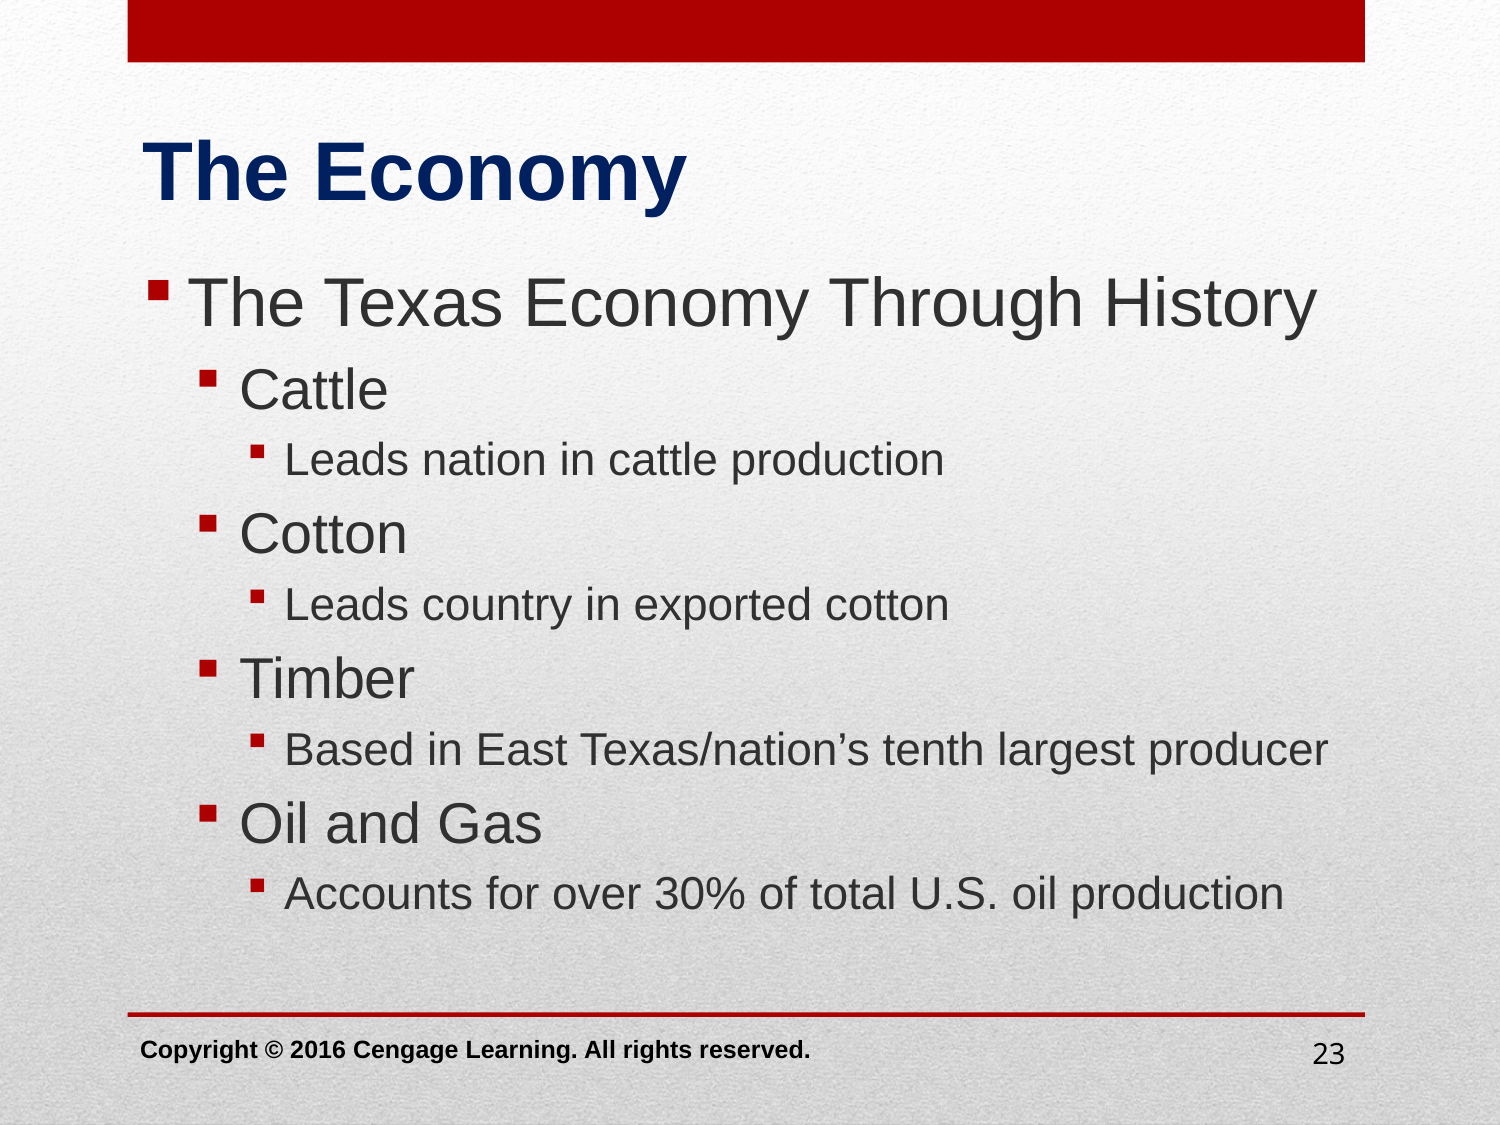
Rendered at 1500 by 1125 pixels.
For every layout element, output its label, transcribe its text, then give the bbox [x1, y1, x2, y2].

footer Copyright © 2016 Cengage Learning. All rights reserved. [125, 1018, 925, 1079]
list The Texas Economy Through History Cattle Leads nation in cattle production Cotton Leads country in exported cotton Timber Based in East Texas/nation’s tenth largest producer Oil and Gas Accounts for over 30% of total U.S. oil production [127, 249, 1350, 975]
slide_number 23 [1235, 1025, 1361, 1085]
title The Economy [127, 99, 1350, 225]
